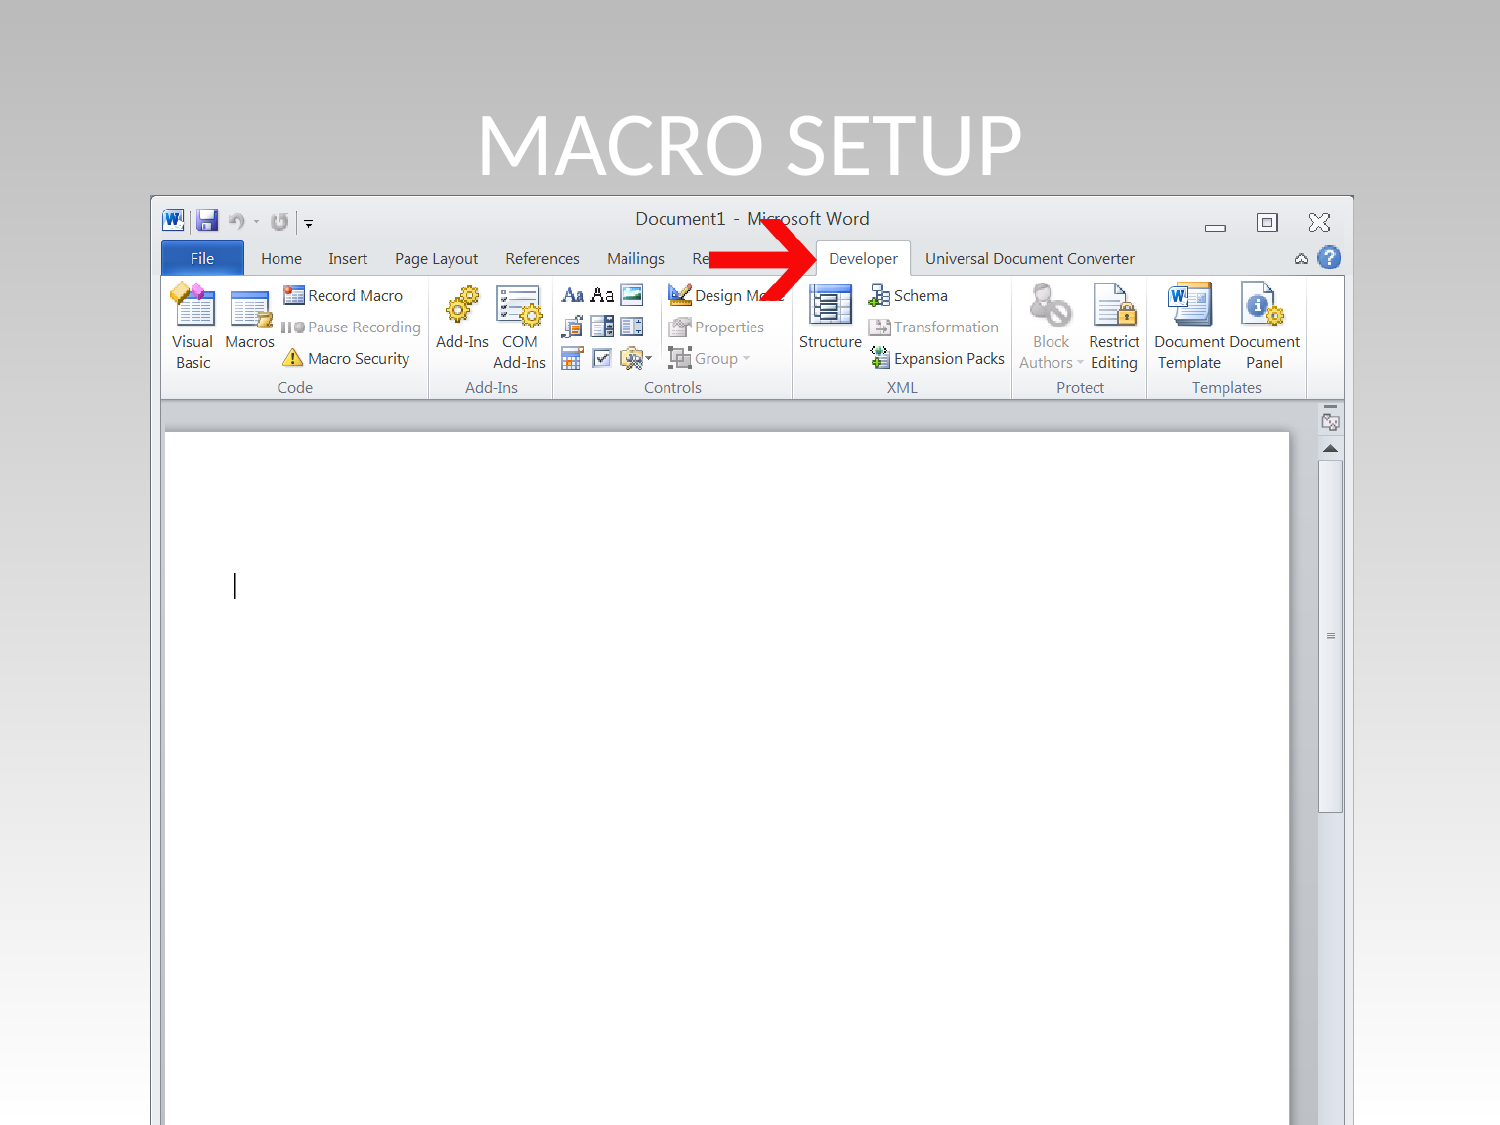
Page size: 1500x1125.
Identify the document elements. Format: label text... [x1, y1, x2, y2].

title MACRO SETUP [75, 45, 1425, 233]
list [149, 195, 1354, 1125]
